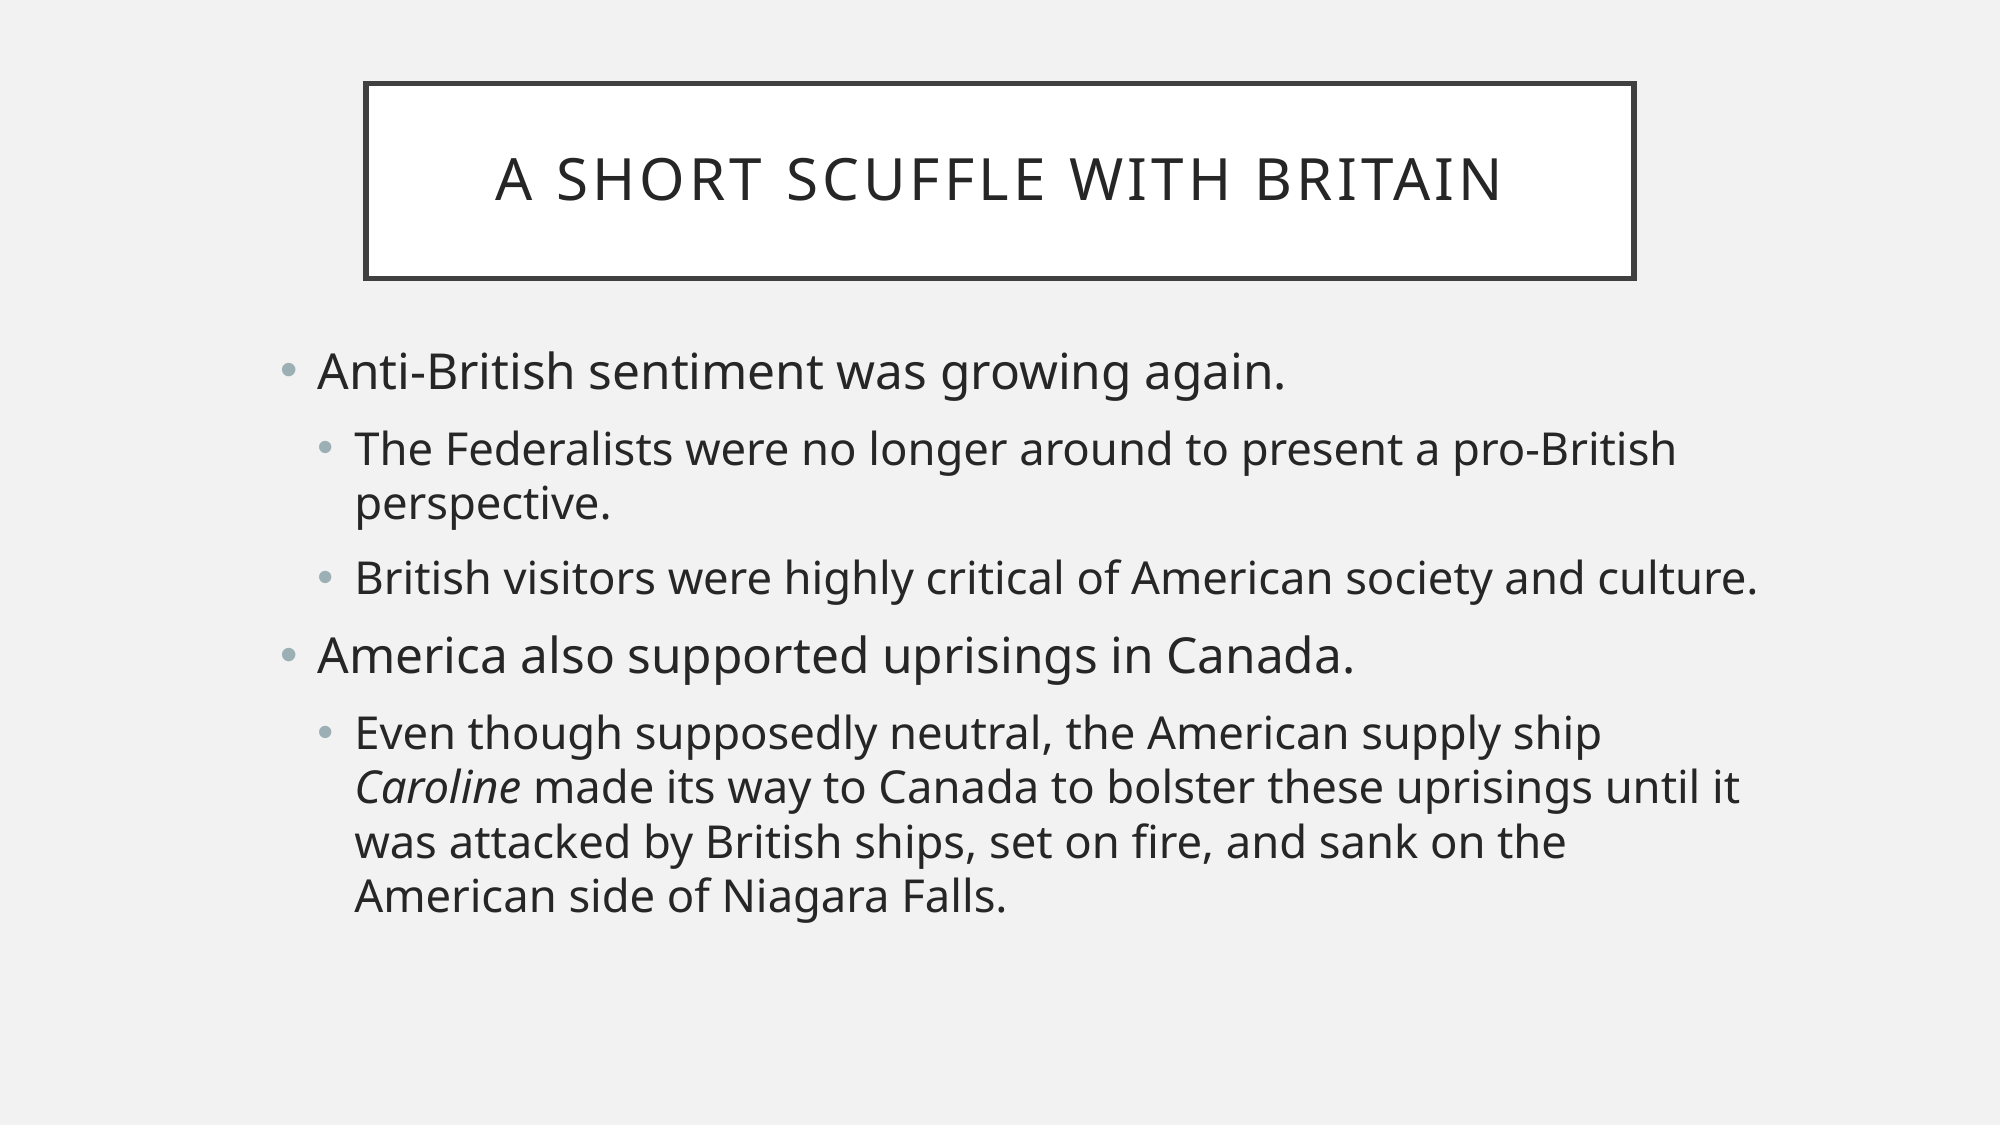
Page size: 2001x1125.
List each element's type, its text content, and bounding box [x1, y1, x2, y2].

title A Short Scuffle with Britain [363, 81, 1637, 281]
list Anti-British sentiment was growing again. The Federalists were no longer around to present a pro-British perspective. British visitors were highly critical of American society and culture. America also supported uprisings in Canada. Even though supposedly neutral, the American supply ship Caroline made its way to Canada to bolster these uprisings until it was attacked by British ships, set on fire, and sank on the American side of Niagara Falls. [265, 332, 1780, 942]
